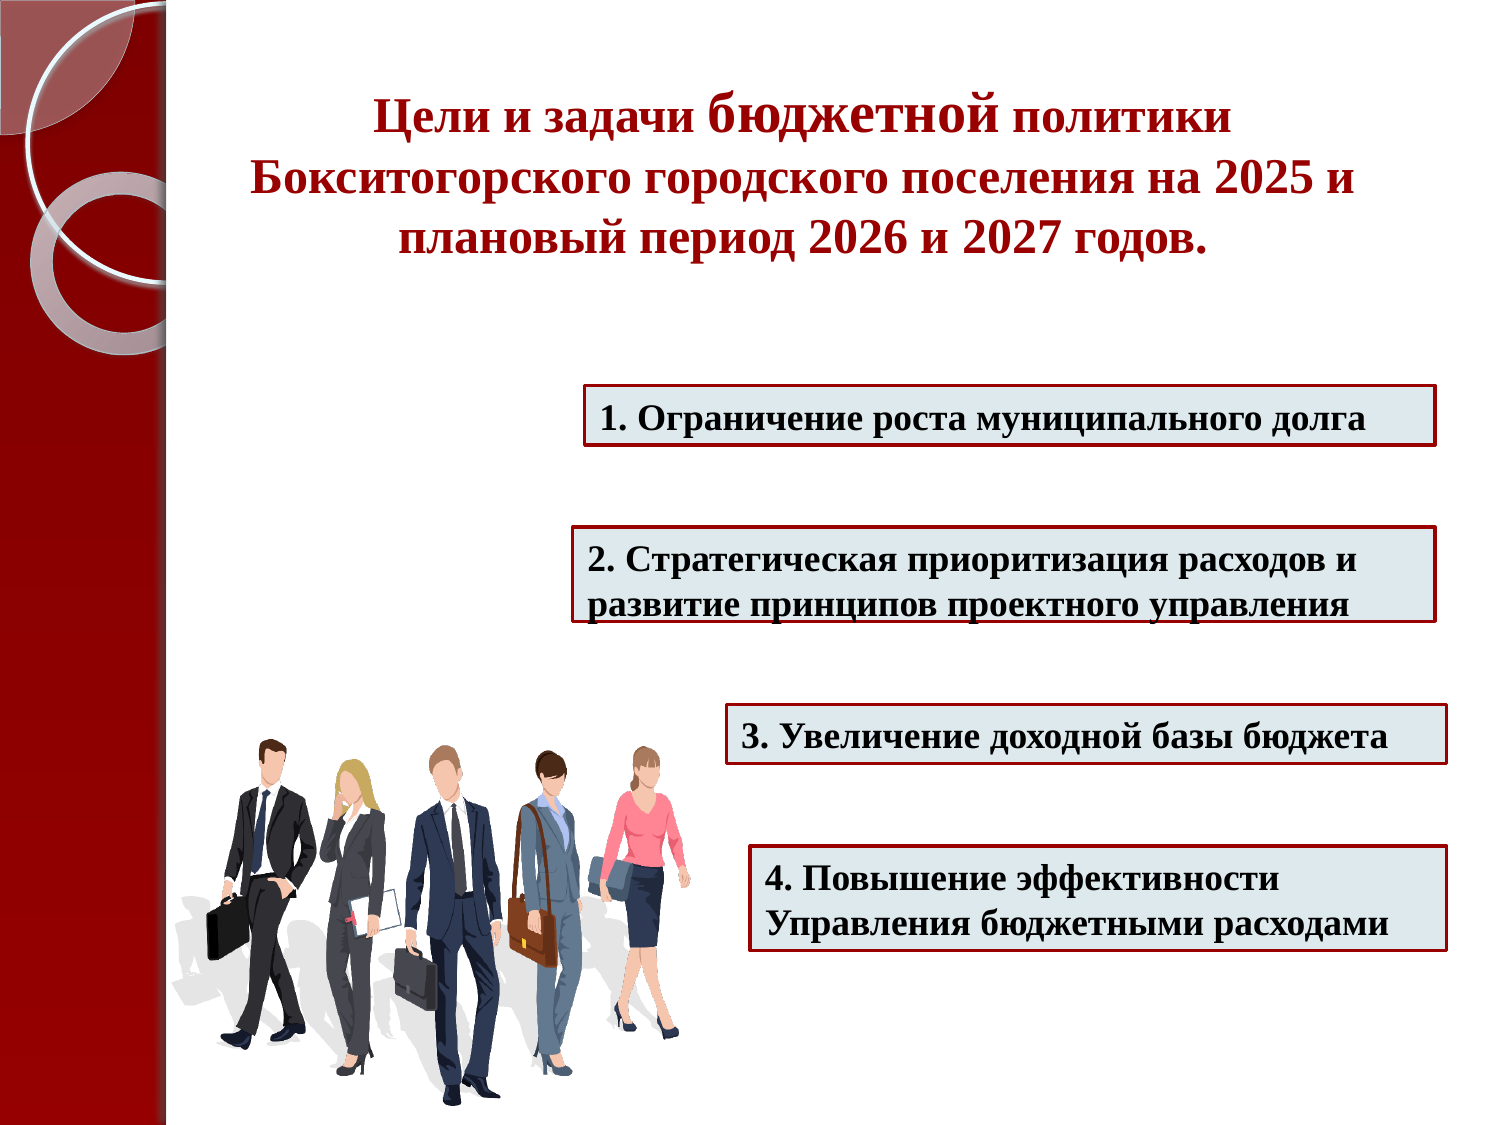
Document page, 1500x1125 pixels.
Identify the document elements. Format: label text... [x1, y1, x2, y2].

text_box 1. Ограничение роста муниципального долга [584, 385, 1436, 445]
text_box 4. Повышение эффективности Управления бюджетными расходами [750, 845, 1447, 951]
text_box 2. Стратегическая приоритизация расходов и развитие принципов проектного управления [572, 527, 1436, 622]
text_box Цели и задачи бюджетной политики Бокситогорского городского поселения на 2025 и плановый период 2026 и 2027 годов. [182, 66, 1424, 272]
text_box 3. Увеличение доходной базы бюджета [726, 704, 1447, 764]
picture [170, 739, 692, 1107]
